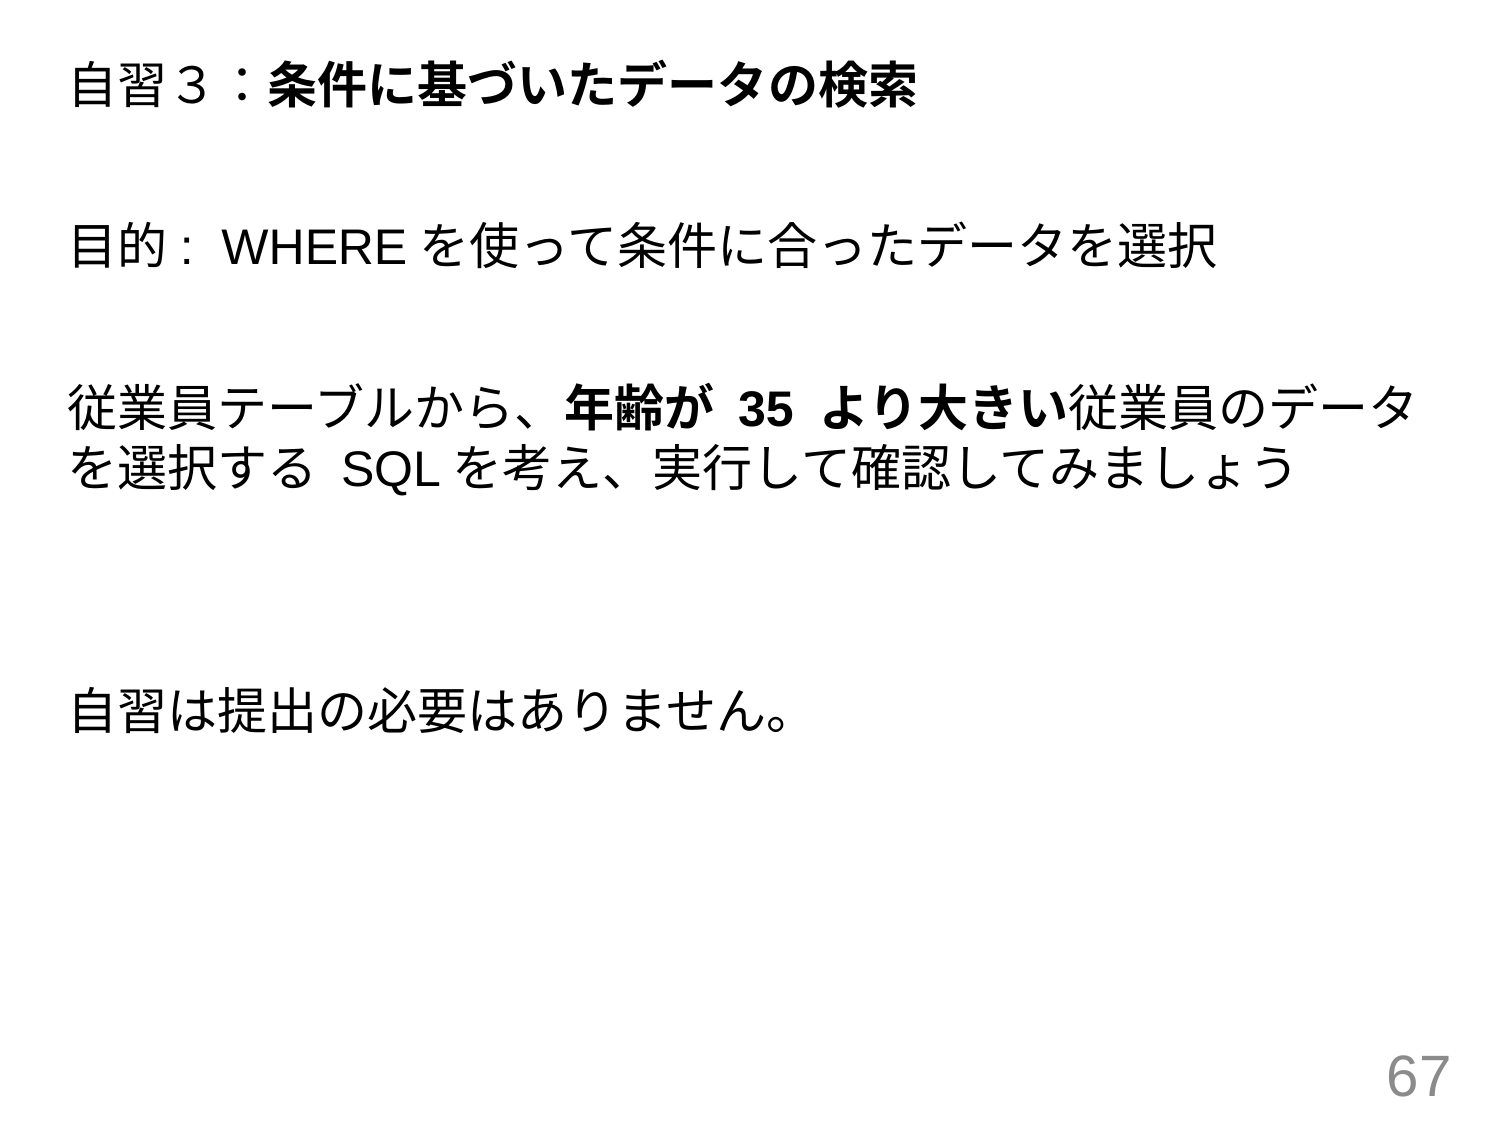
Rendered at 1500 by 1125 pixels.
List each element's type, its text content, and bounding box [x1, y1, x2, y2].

slide_number 67 [1129, 1042, 1467, 1103]
list 自習３：条件に基づいたデータの検索 目的: WHEREを使って条件に合ったデータを選択 従業員テーブルから、年齢が 35 より大きい従業員のデータを選択する SQLを考え、実行して確認してみましょう 自習は提出の必要はありません。 [52, 45, 1441, 1014]
